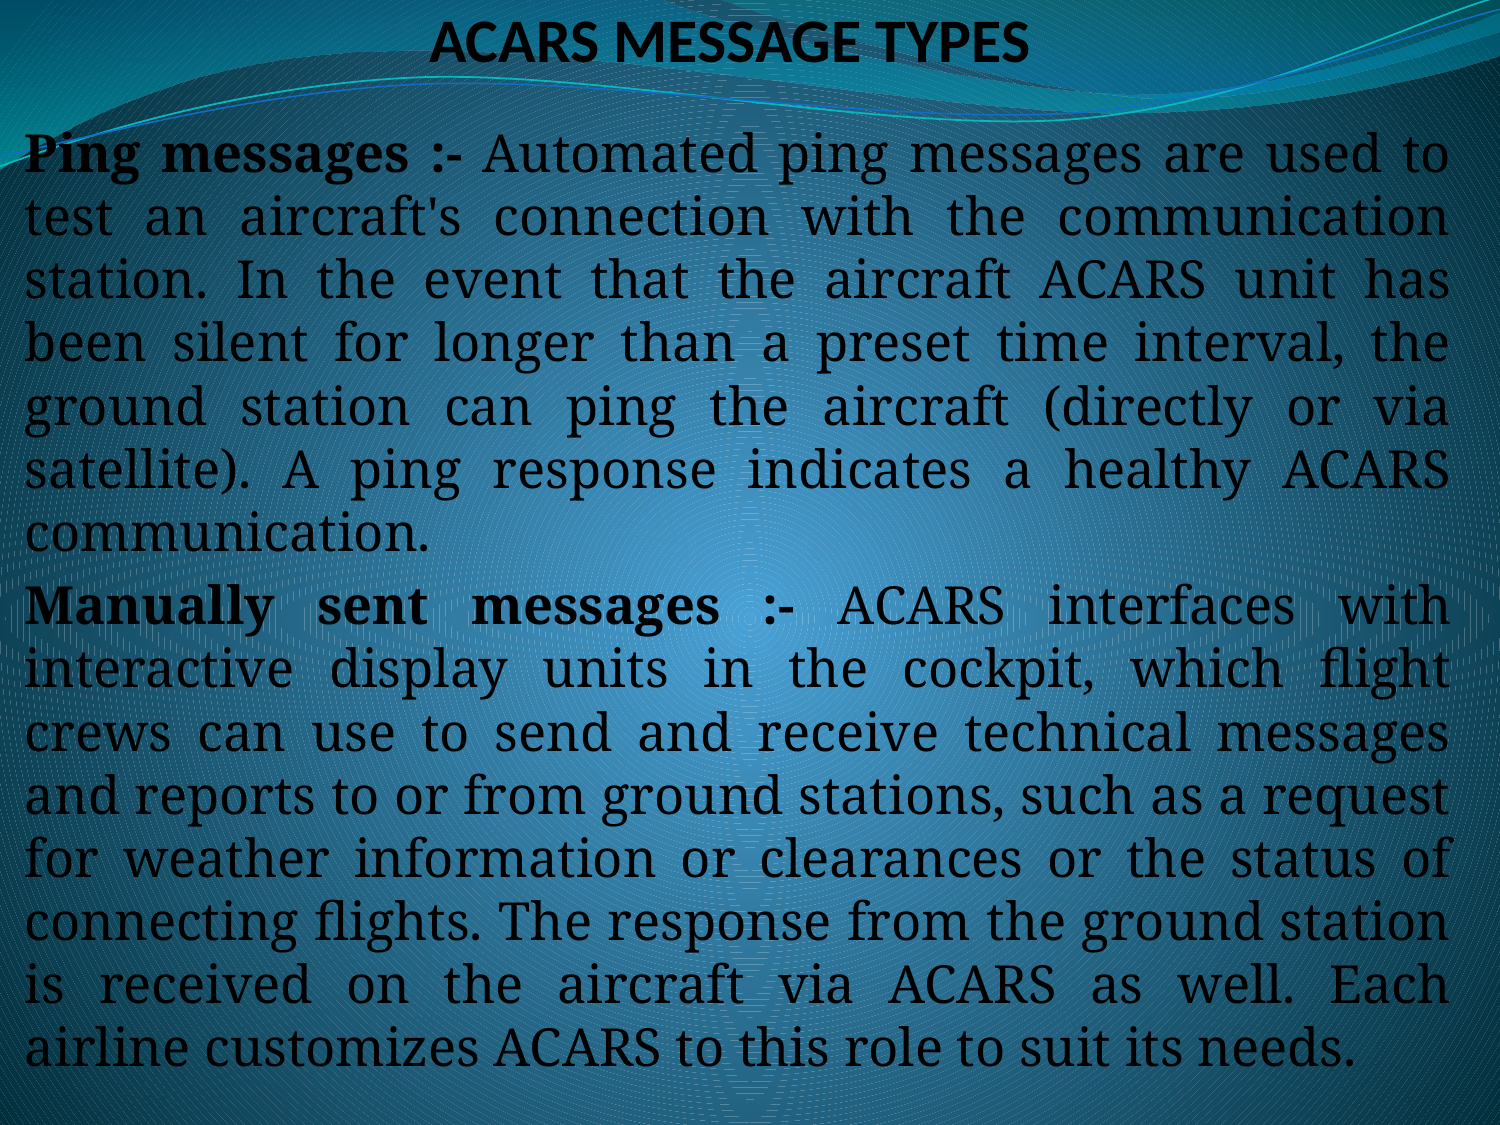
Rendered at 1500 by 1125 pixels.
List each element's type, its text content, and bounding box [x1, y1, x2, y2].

title ACARS MESSAGE TYPES [87, 0, 1376, 75]
subtitle Ping messages :- Automated ping messages are used to test an aircraft's connection with the communication station. In the event that the aircraft ACARS unit has been silent for longer than a preset time interval, the ground station can ping the aircraft (directly or via satellite). A ping response indicates a healthy ACARS communication. Manually sent messages :- ACARS interfaces with interactive display units in the cockpit, which flight crews can use to send and receive technical messages and reports to or from ground stations, such as a request for weather information or clearances or the status of connecting flights. The response from the ground station is received on the aircraft via ACARS as well. Each airline customizes ACARS to this role to suit its needs. [24, 112, 1463, 1125]
